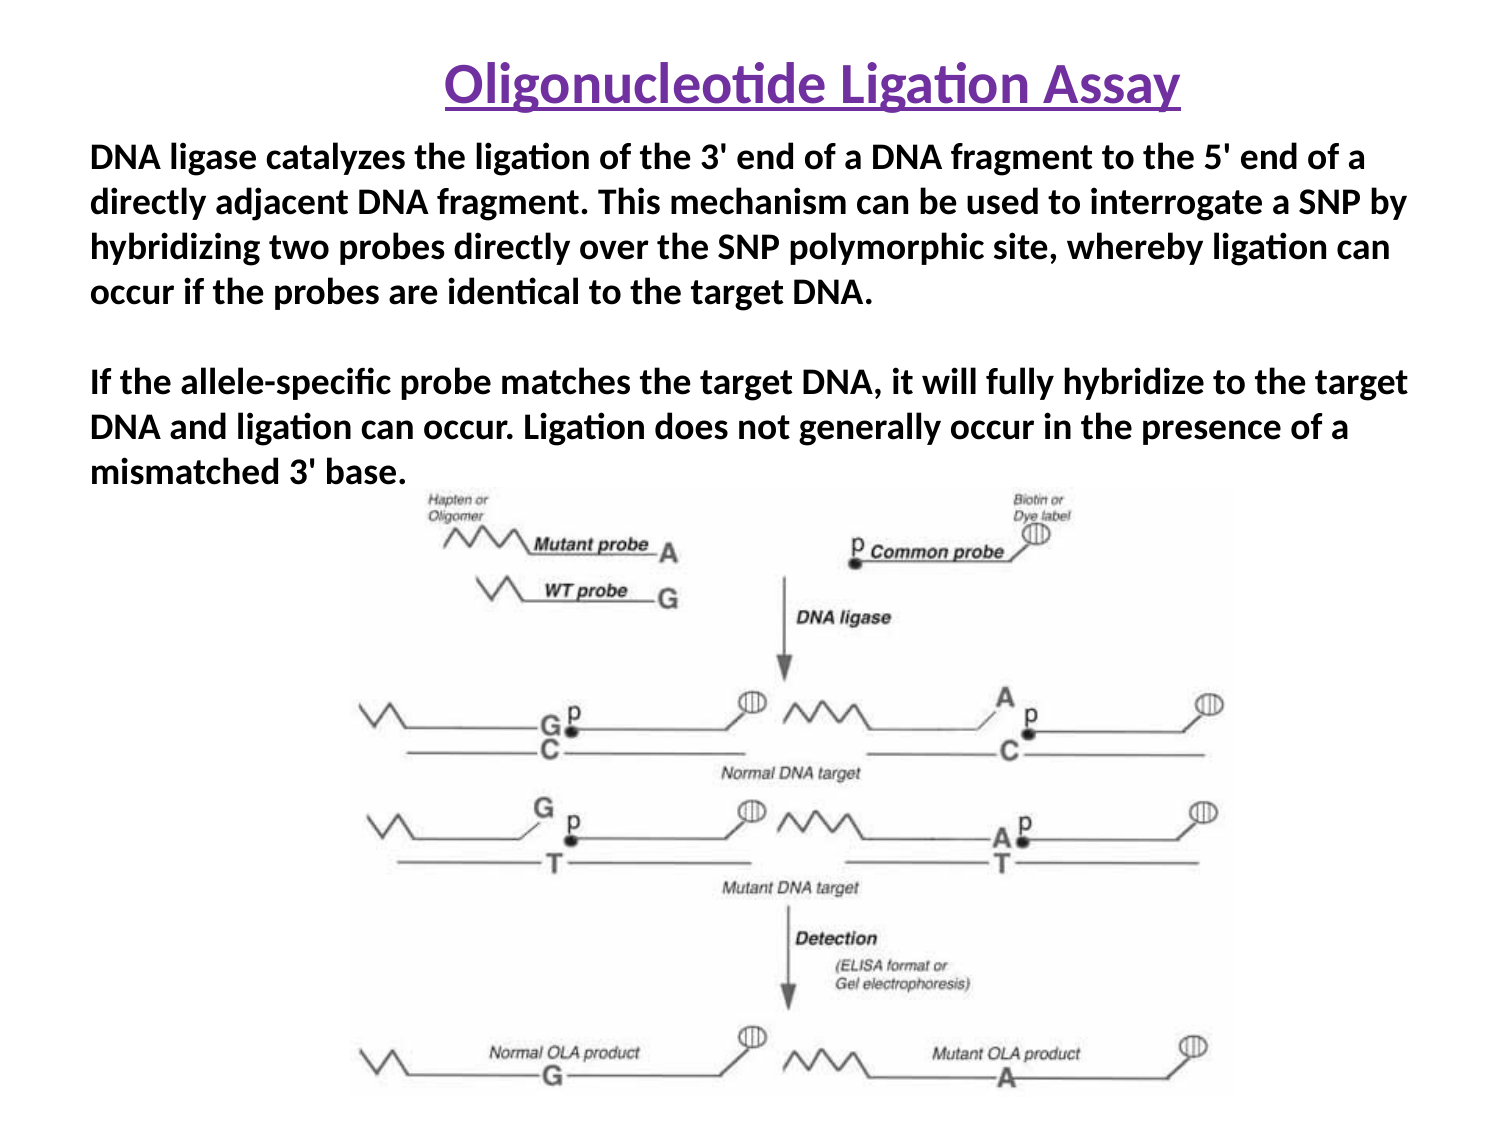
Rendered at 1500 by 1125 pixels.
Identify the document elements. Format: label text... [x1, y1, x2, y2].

text_box DNA ligase catalyzes the ligation of the 3' end of a DNA fragment to the 5' end of a directly adjacent DNA fragment. This mechanism can be used to interrogate a SNP by hybridizing two probes directly over the SNP polymorphic site, whereby ligation can occur if the probes are identical to the target DNA. If the allele-specific probe matches the target DNA, it will fully hybridize to the target DNA and ligation can occur. Ligation does not generally occur in the presence of a mismatched 3' base. [74, 124, 1438, 500]
text_box Oligonucleotide Ligation Assay [429, 37, 1196, 123]
picture [349, 487, 1234, 1098]
